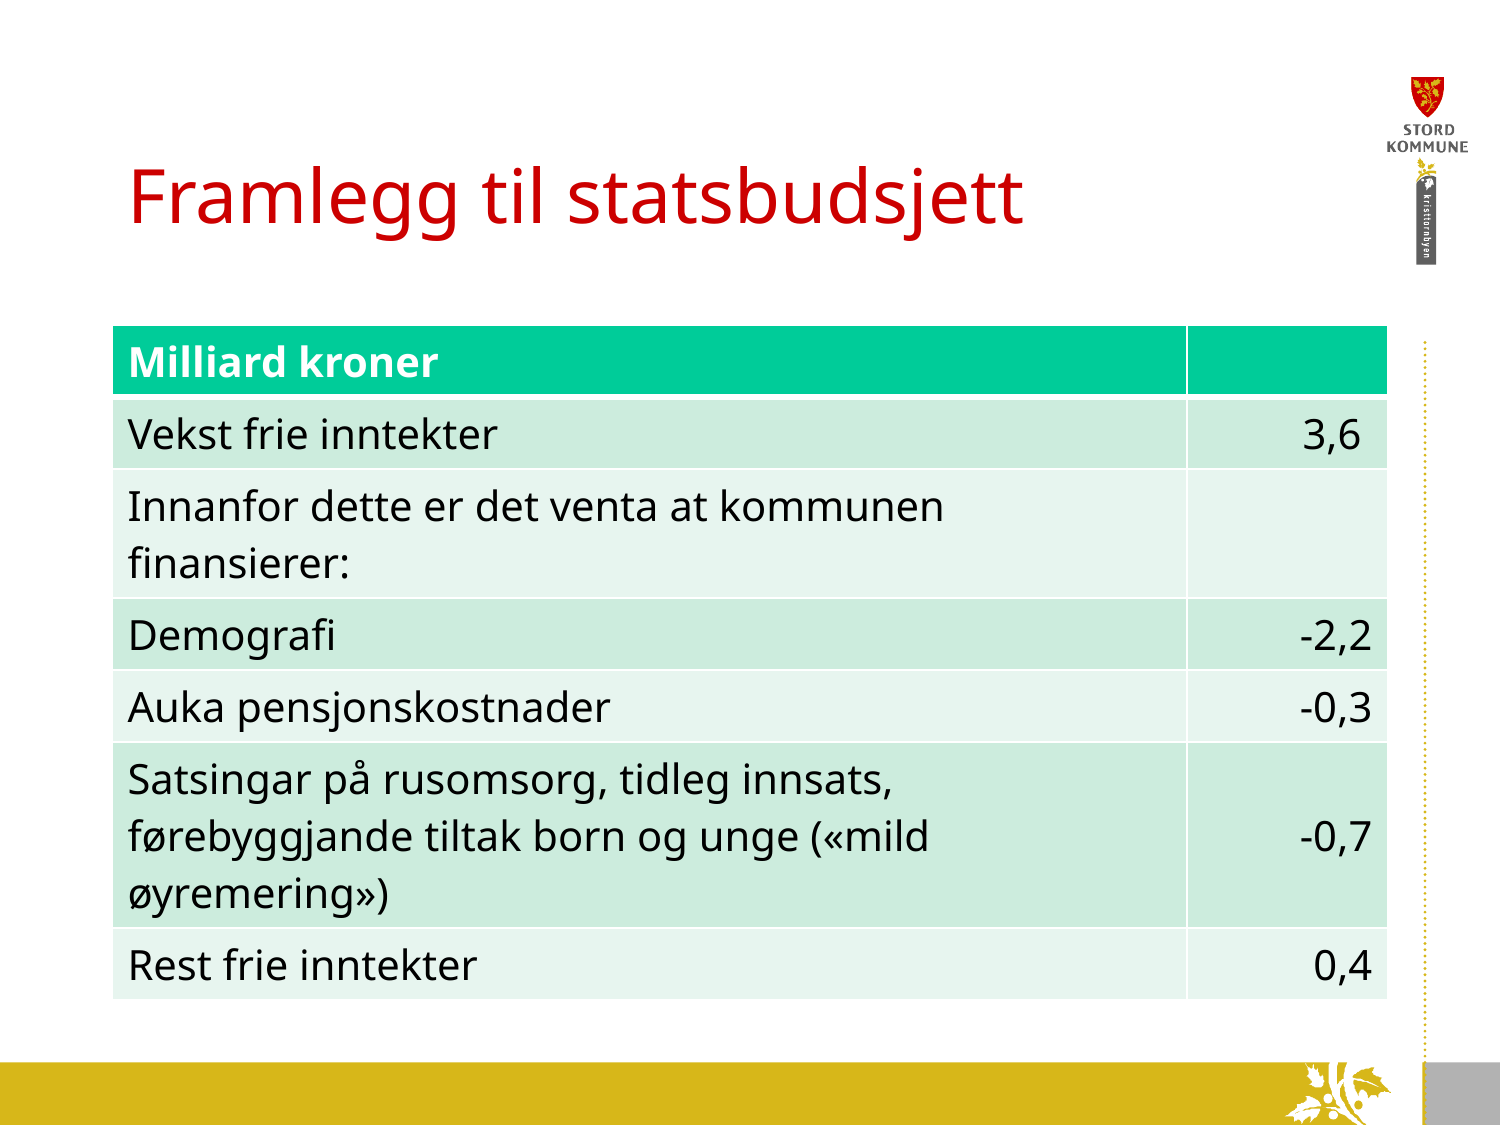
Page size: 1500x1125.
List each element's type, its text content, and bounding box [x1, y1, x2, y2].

table_cell 0,4 [1188, 929, 1387, 999]
table_cell Innanfor dette er det venta at kommunen finansierer: [113, 470, 1186, 597]
table_cell [1188, 470, 1387, 597]
table_cell -0,3 [1188, 671, 1387, 741]
table_cell -2,2 [1188, 599, 1387, 669]
table_cell Demografi [113, 599, 1186, 669]
table_cell Rest frie inntekter [113, 929, 1186, 999]
title Framlegg til statsbudsjett [112, 99, 1388, 288]
table_cell Auka pensjonskostnader [113, 671, 1186, 741]
table_cell Vekst frie inntekter [113, 400, 1186, 468]
table_header [1188, 326, 1387, 394]
table_cell Satsingar på rusomsorg, tidleg innsats, førebyggjande tiltak born og unge («mild øyremering») [113, 743, 1186, 927]
table_cell 3,6 [1188, 400, 1387, 468]
table_cell -0,7 [1188, 743, 1387, 927]
table_header Milliard kroner [113, 326, 1186, 394]
